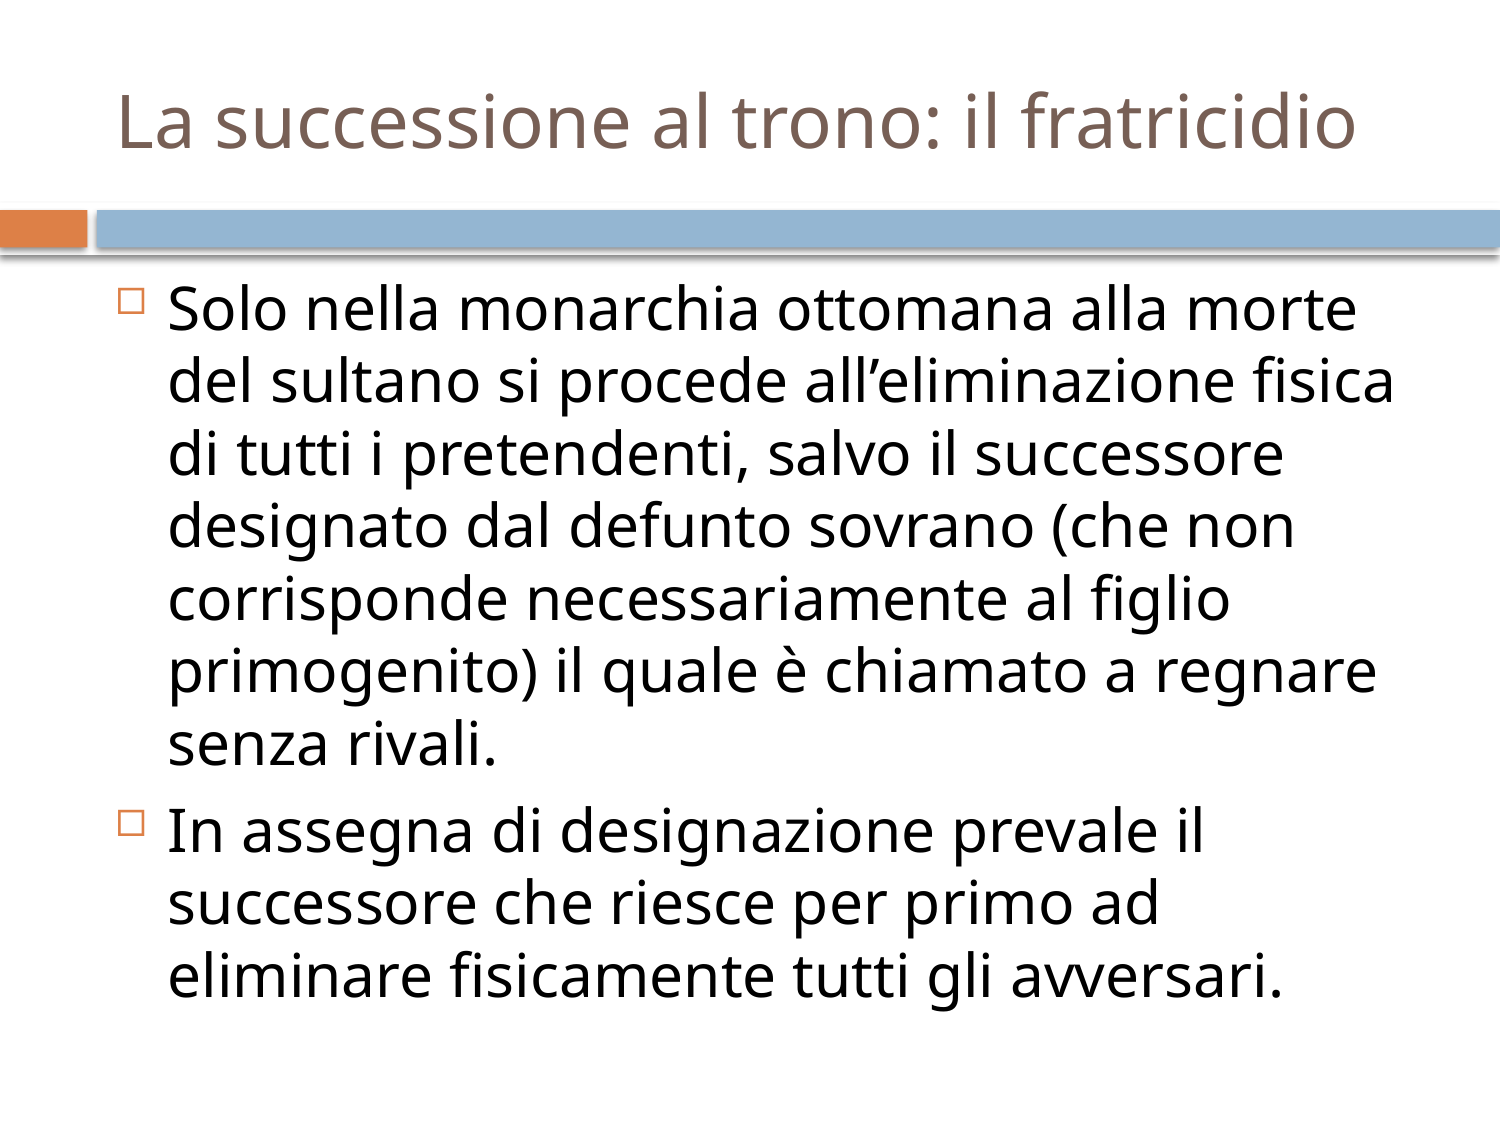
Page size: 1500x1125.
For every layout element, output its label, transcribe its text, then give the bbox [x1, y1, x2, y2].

list Solo nella monarchia ottomana alla morte del sultano si procede all’eliminazione fisica di tutti i pretendenti, salvo il successore designato dal defunto sovrano (che non corrisponde necessariamente al figlio primogenito) il quale è chiamato a regnare senza rivali. In assegna di designazione prevale il successore che riesce per primo ad eliminare fisicamente tutti gli avversari. [100, 262, 1438, 1000]
title La successione al trono: il fratricidio [100, 37, 1438, 200]
